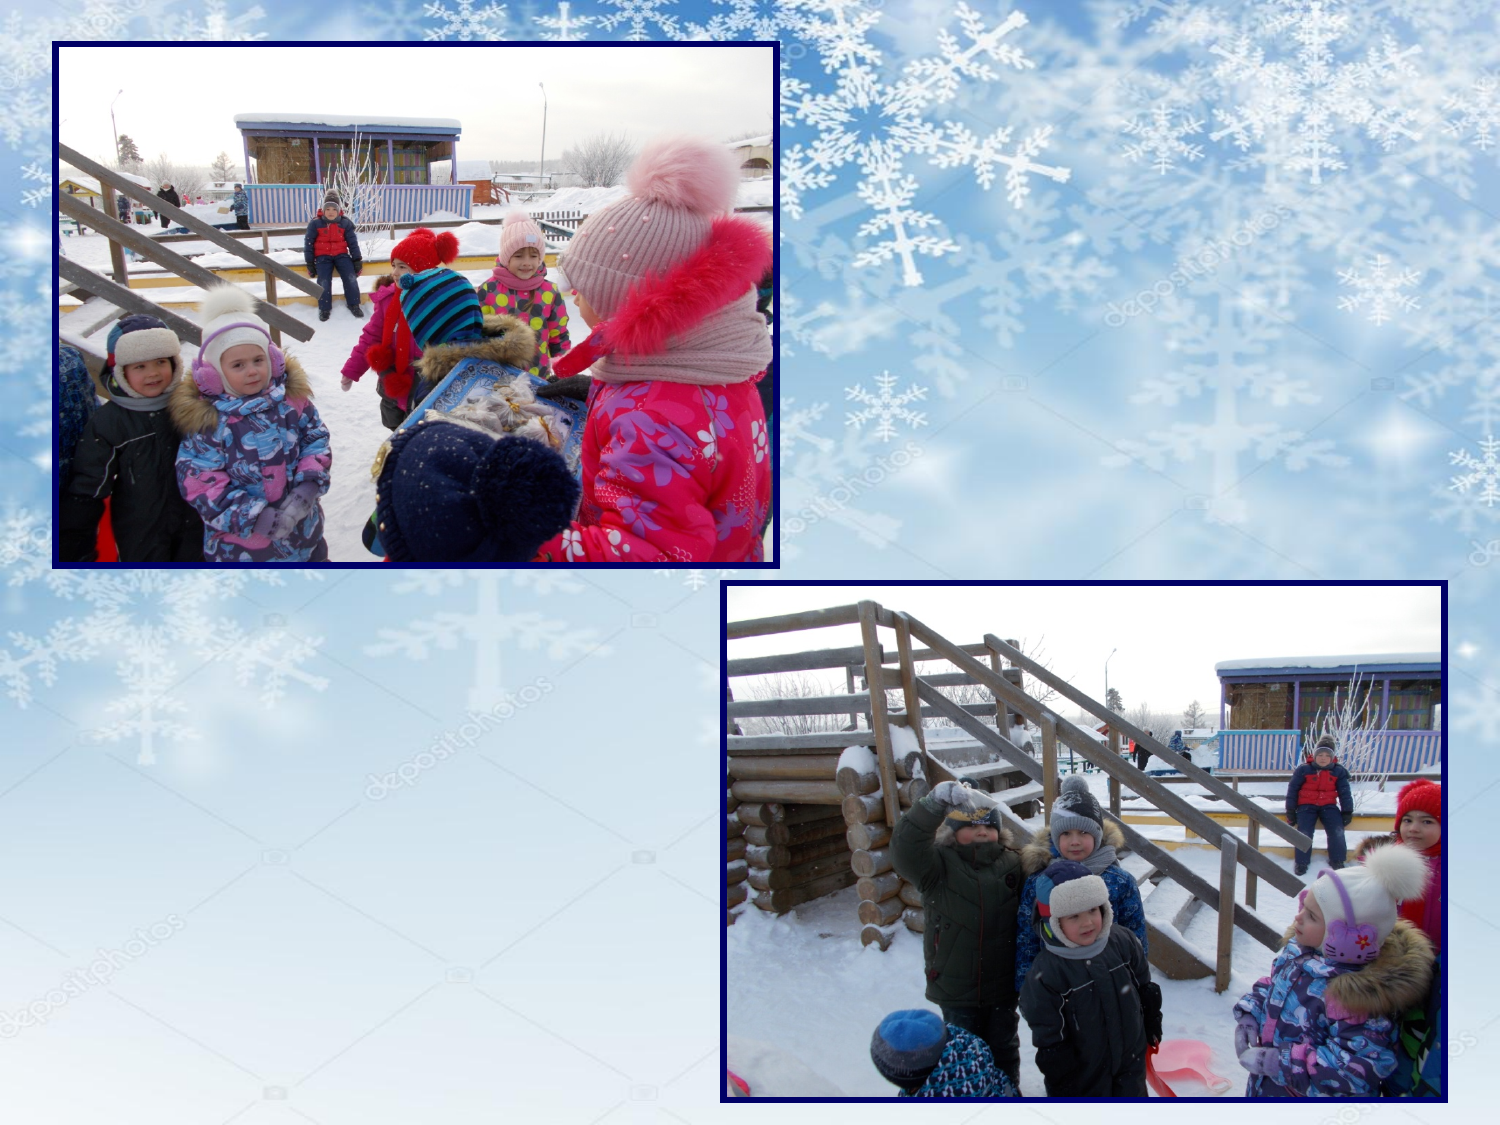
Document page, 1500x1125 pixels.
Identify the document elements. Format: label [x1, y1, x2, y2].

picture [0, 0, 1500, 1125]
list [58, 46, 774, 563]
